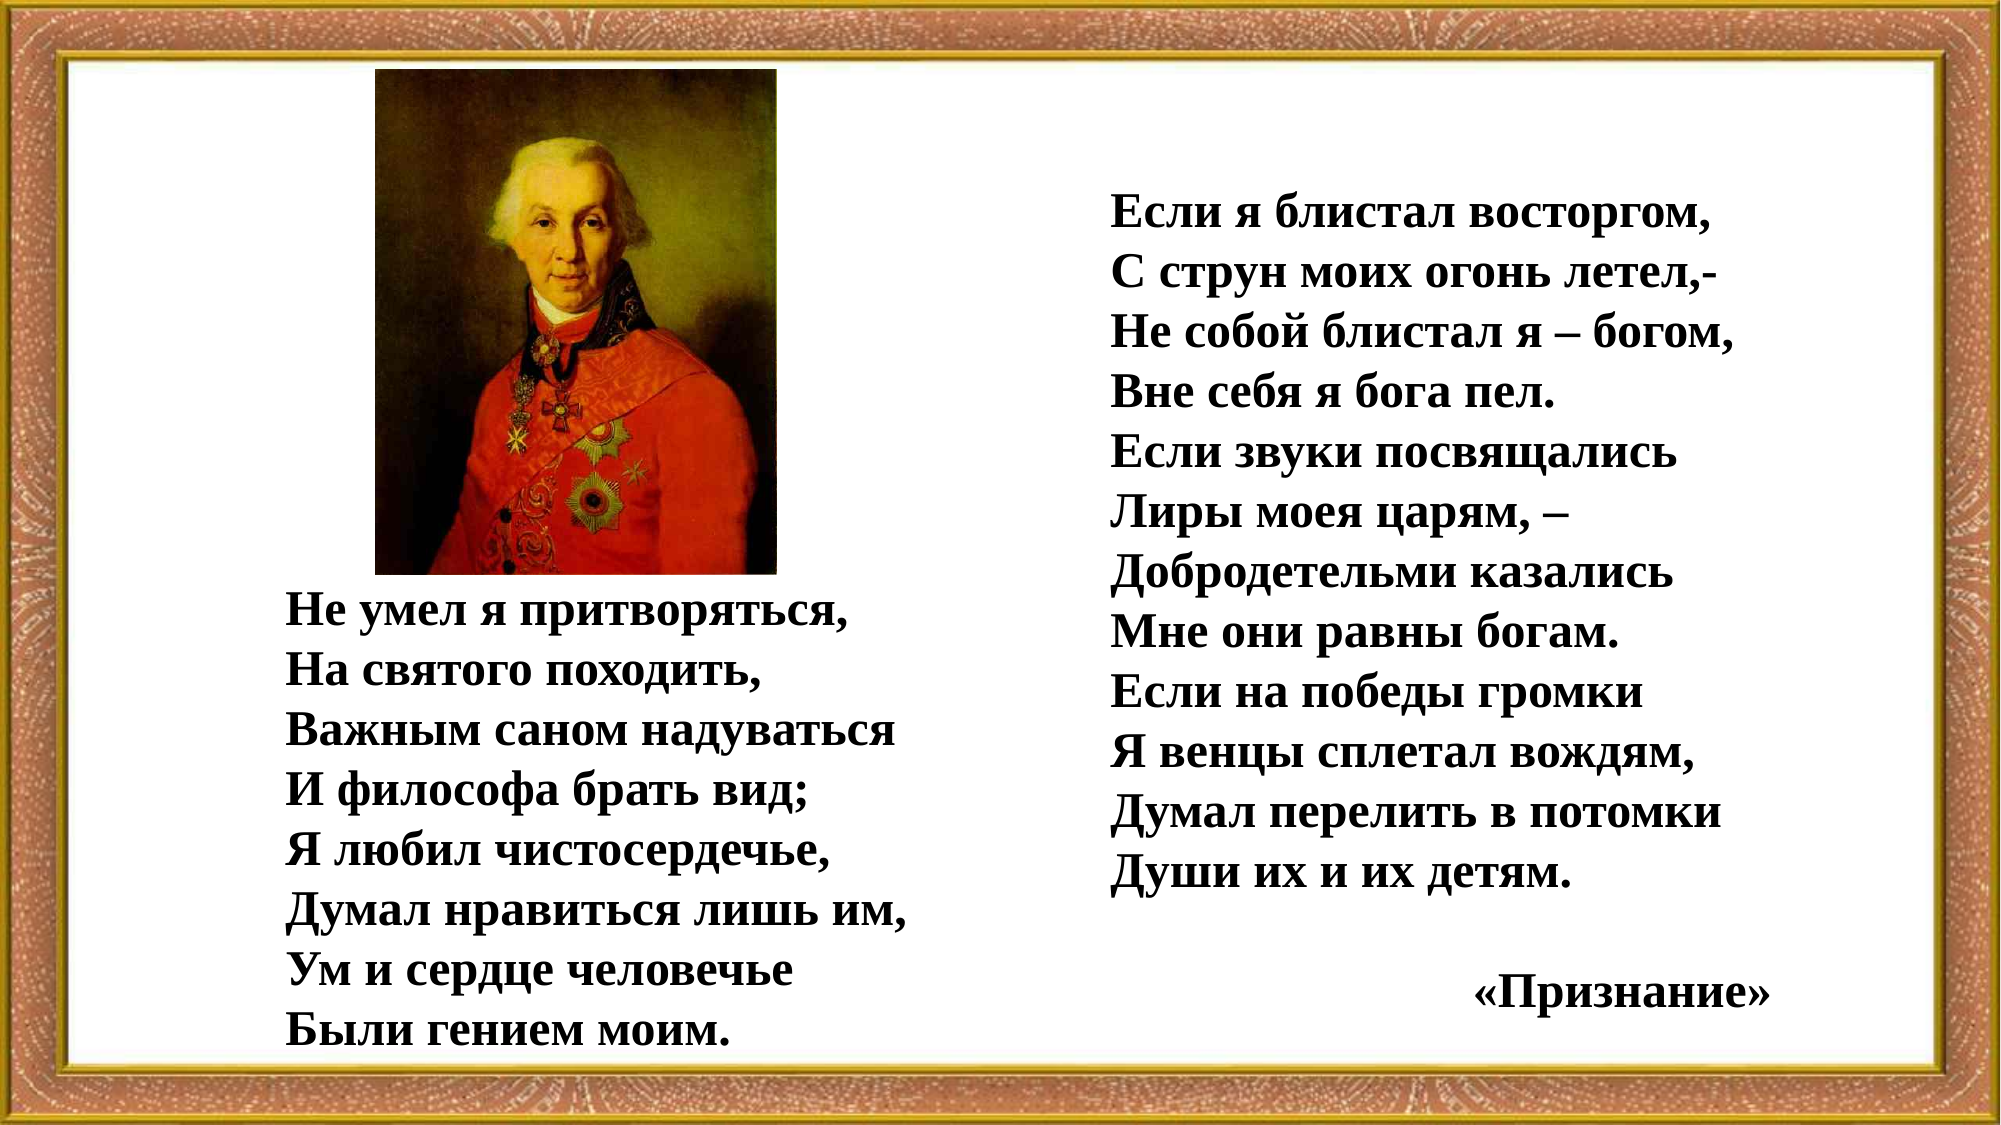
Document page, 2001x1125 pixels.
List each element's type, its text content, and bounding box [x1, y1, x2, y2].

text_box Если я блистал восторгом, С струн моих огонь летел,- Не собой блистал я – богом, Вне себя я бога пел. Если звуки посвящались Лиры моея царям, – Добродетельми казались Мне они равны богам. Если на победы громки Я венцы сплетал вождям, Думал перелить в потомки Души их и их детям. «Признание» [1095, 169, 1854, 1025]
picture [0, 0, 2001, 1125]
text_box Не умел я притворяться, На святого походить, Важным саном надуваться И философа брать вид; Я любил чистосердечье, Думал нравиться лишь им, Ум и сердце человечье Были гением моим. [270, 568, 1065, 1064]
